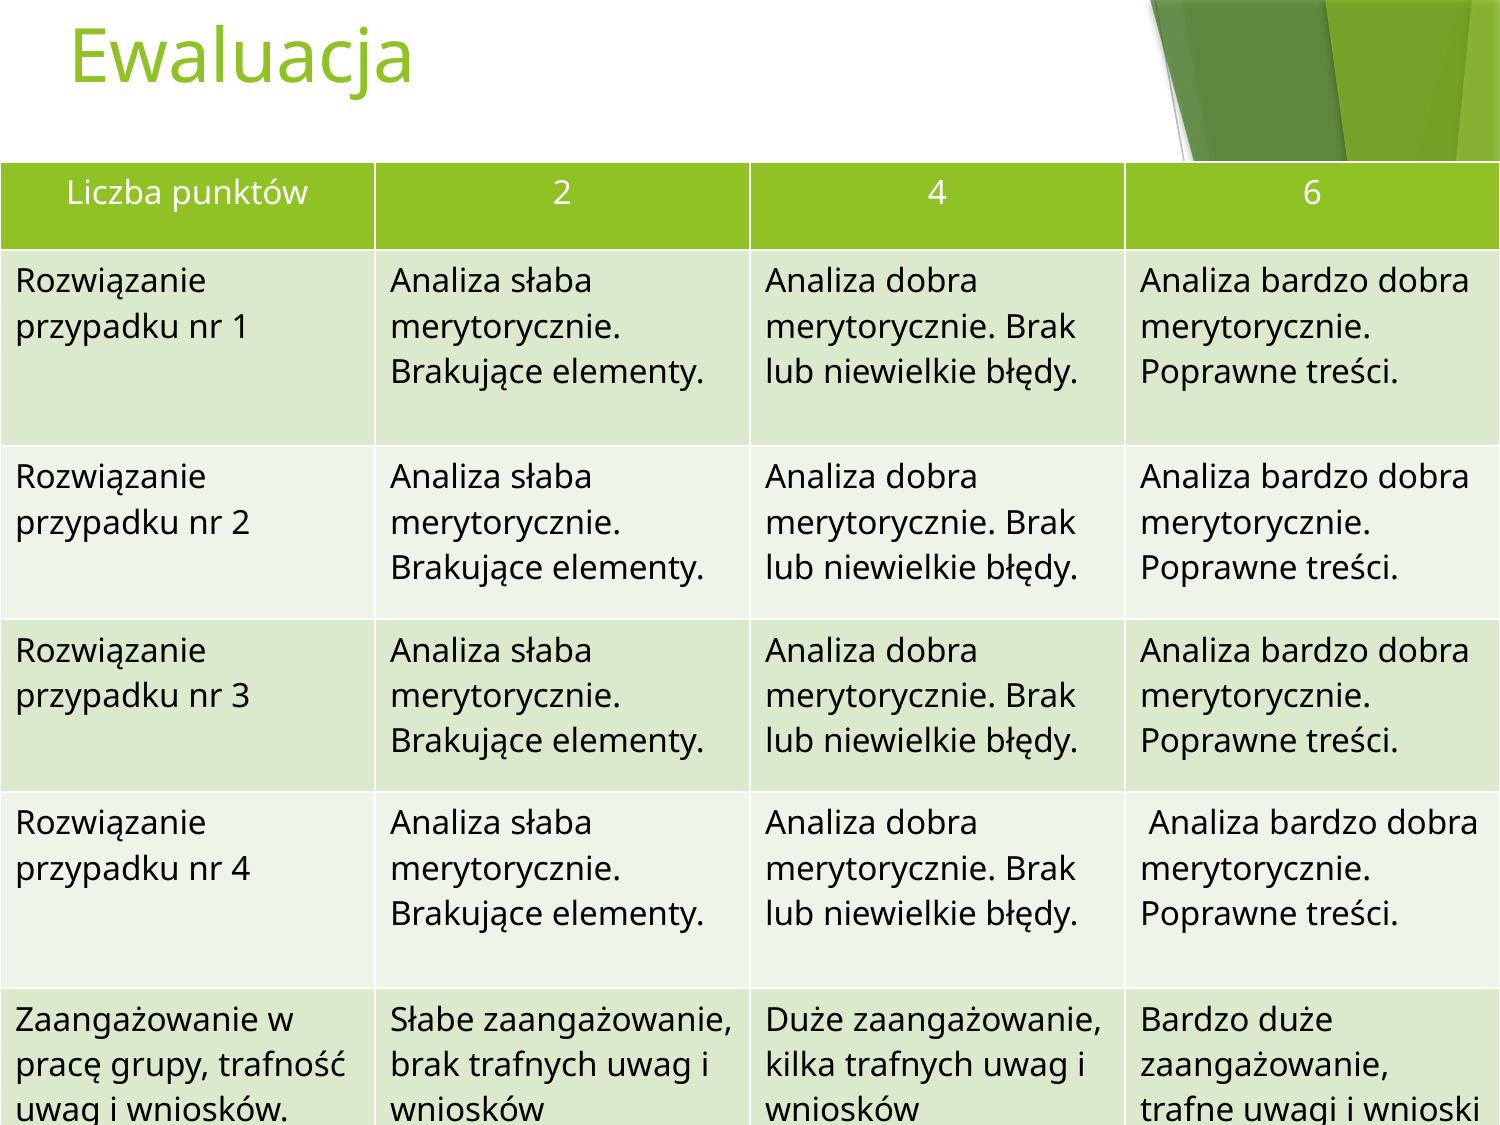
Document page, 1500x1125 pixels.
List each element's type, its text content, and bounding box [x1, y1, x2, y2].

table_header 6 [1126, 163, 1499, 249]
table_cell Analiza dobra merytorycznie. Brak lub niewielkie błędy. [751, 793, 1124, 987]
table_cell Bardzo duże zaangażowanie, trafne uwagi i wnioski [1126, 989, 1499, 1125]
table_cell Analiza słaba merytorycznie. Brakujące elementy. [376, 793, 749, 987]
table_cell Słabe zaangażowanie, brak trafnych uwag i wniosków [376, 989, 749, 1125]
table_cell Analiza słaba merytorycznie. Brakujące elementy. [376, 251, 749, 445]
title Ewaluacja [53, 0, 1404, 154]
table_cell Analiza bardzo dobra merytorycznie. Poprawne treści. [1126, 793, 1499, 987]
table_cell Rozwiązanie przypadku nr 2 [1, 447, 374, 618]
table_cell Zaangażowanie w pracę grupy, trafność uwag i wniosków. [1, 989, 374, 1125]
table_cell Rozwiązanie przypadku nr 1 [1, 251, 374, 445]
table_cell Analiza słaba merytorycznie. Brakujące elementy. [376, 620, 749, 791]
table_cell Duże zaangażowanie, kilka trafnych uwag i wniosków [751, 989, 1124, 1125]
table_header 4 [751, 163, 1124, 249]
table_cell Analiza bardzo dobra merytorycznie. Poprawne treści. [1126, 251, 1499, 445]
table_cell Rozwiązanie przypadku nr 4 [1, 793, 374, 987]
table_cell Analiza bardzo dobra merytorycznie. Poprawne treści. [1126, 620, 1499, 791]
table_cell Analiza bardzo dobra merytorycznie. Poprawne treści. [1126, 447, 1499, 618]
table_cell Analiza dobra merytorycznie. Brak lub niewielkie błędy. [751, 620, 1124, 791]
table_header 2 [376, 163, 749, 249]
table_cell Analiza słaba merytorycznie. Brakujące elementy. [376, 447, 749, 618]
table_cell Analiza dobra merytorycznie. Brak lub niewielkie błędy. [751, 251, 1124, 445]
table_cell Analiza dobra merytorycznie. Brak lub niewielkie błędy. [751, 447, 1124, 618]
table_cell Rozwiązanie przypadku nr 3 [1, 620, 374, 791]
table_header Liczba punktów [1, 163, 374, 249]
